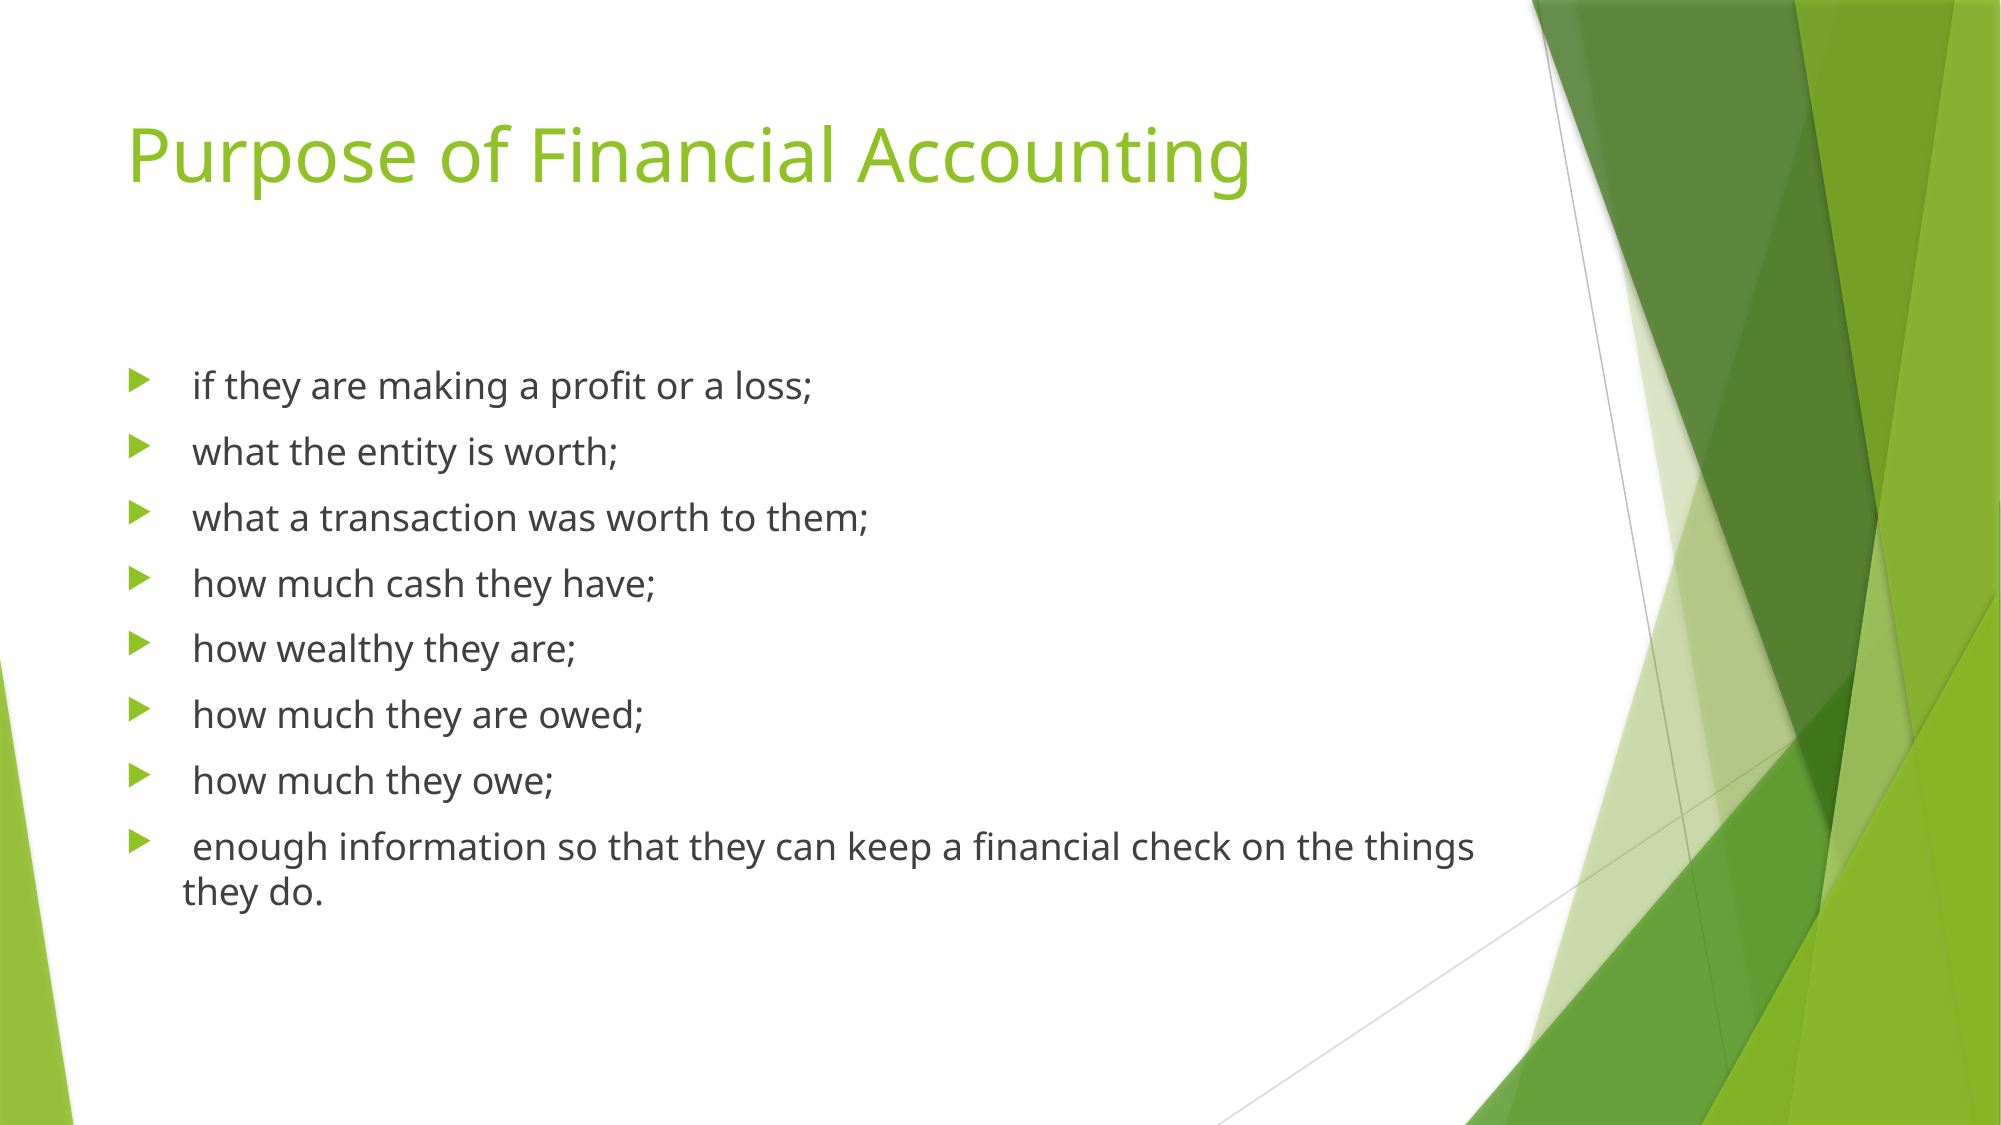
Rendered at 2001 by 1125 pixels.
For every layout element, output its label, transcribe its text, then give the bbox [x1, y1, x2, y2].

title Purpose of Financial Accounting [111, 99, 1522, 317]
list if they are making a profit or a loss; what the entity is worth; what a transaction was worth to them; how much cash they have; how wealthy they are; how much they are owed; how much they owe; enough information so that they can keep a financial check on the things they do. [111, 354, 1522, 992]
